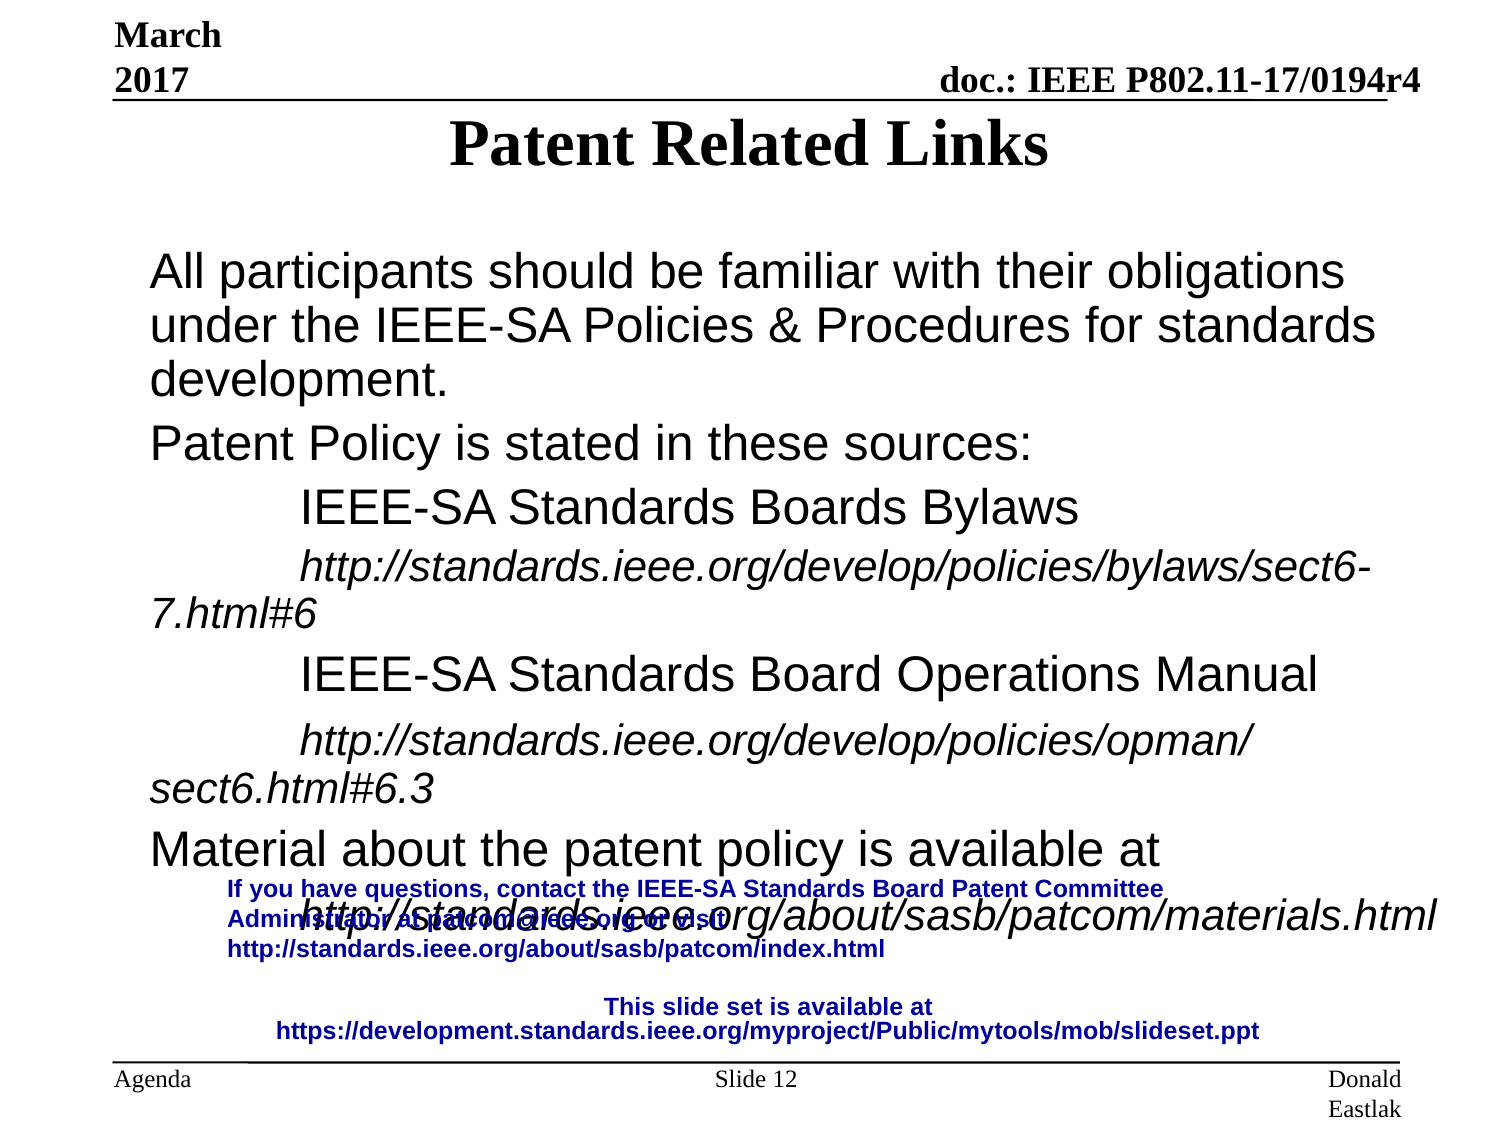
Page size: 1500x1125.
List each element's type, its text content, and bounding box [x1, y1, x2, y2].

title Patent Related Links [75, 45, 1425, 233]
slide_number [114, 54, 290, 100]
footer Donald Eastlake 3rd, Huawei Technologies [1325, 1062, 1402, 1093]
slide_number Slide 12 [712, 1062, 800, 1093]
list All participants should be familiar with their obligations under the IEEE-SA Policies & Procedures for standards development. Patent Policy is stated in these sources: IEEE-SA Standards Boards Bylaws http://standards.ieee.org/develop/policies/bylaws/sect6-7.html#6 IEEE-SA Standards Board Operations Manual http://standards.ieee.org/develop/policies/opman/sect6.html#6.3 Material about the patent policy is available at http://standards.ieee.org/about/sasb/patcom/materials.html [12, 237, 1488, 875]
text_box If you have questions, contact the IEEE-SA Standards Board Patent Committee Administrator at patcom@ieee.org or visit http://standards.ieee.org/about/sasb/patcom/index.html This slide set is available at https://development.standards.ieee.org/myproject/Public/mytools/mob/slideset.ppt [212, 865, 1325, 1052]
